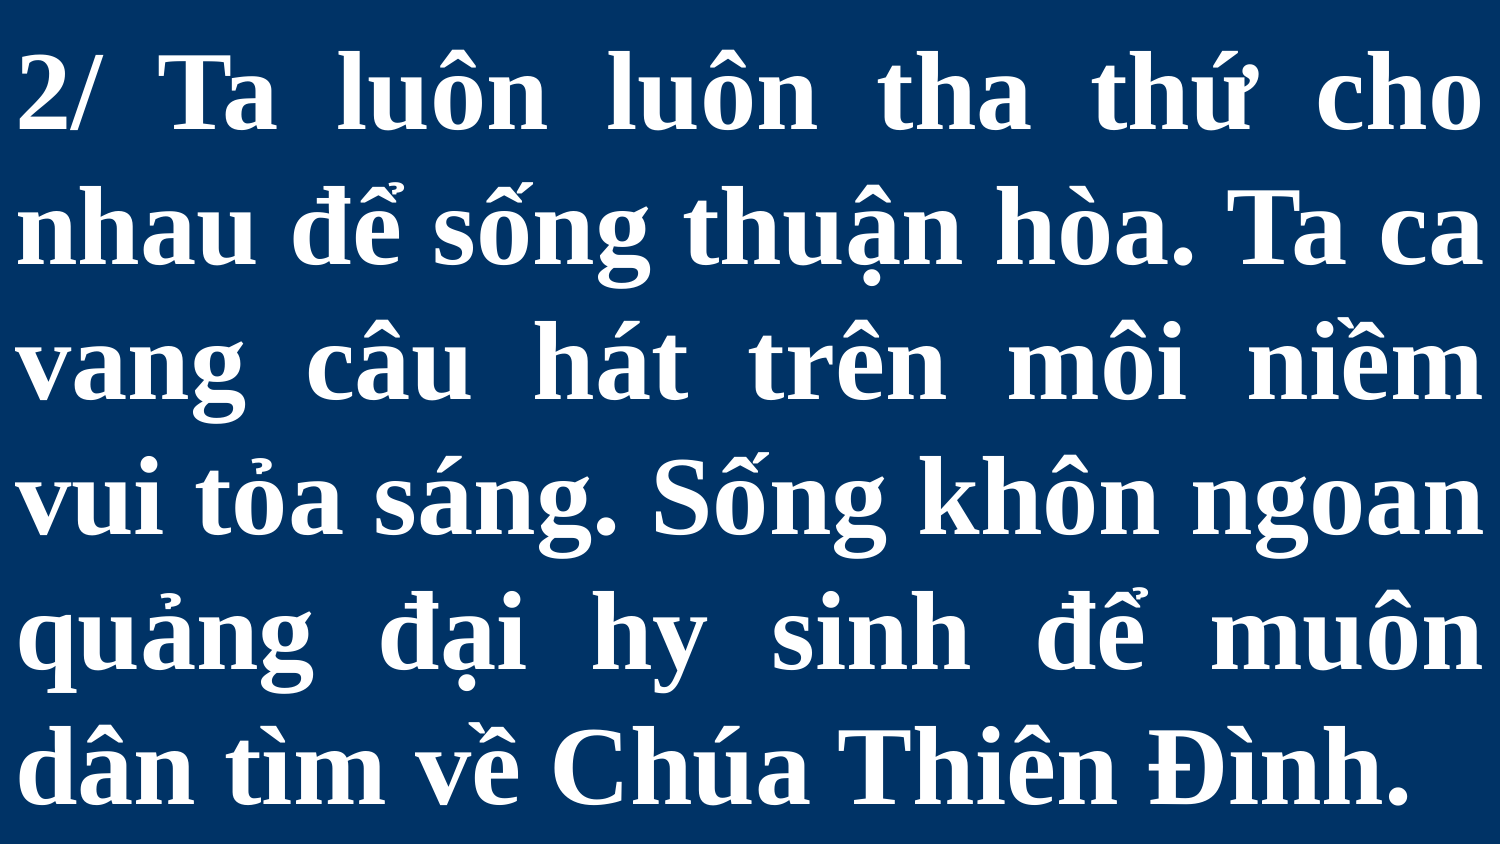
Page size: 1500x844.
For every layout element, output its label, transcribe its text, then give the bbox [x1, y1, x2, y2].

title 2/ Ta luôn luôn tha thứ cho nhau để sống thuận hòa. Ta ca vang câu hát trên môi niềm vui tỏa sáng. Sống khôn ngoan quảng đại hy sinh để muôn dân tìm về Chúa Thiên Đình. [0, 0, 1500, 844]
